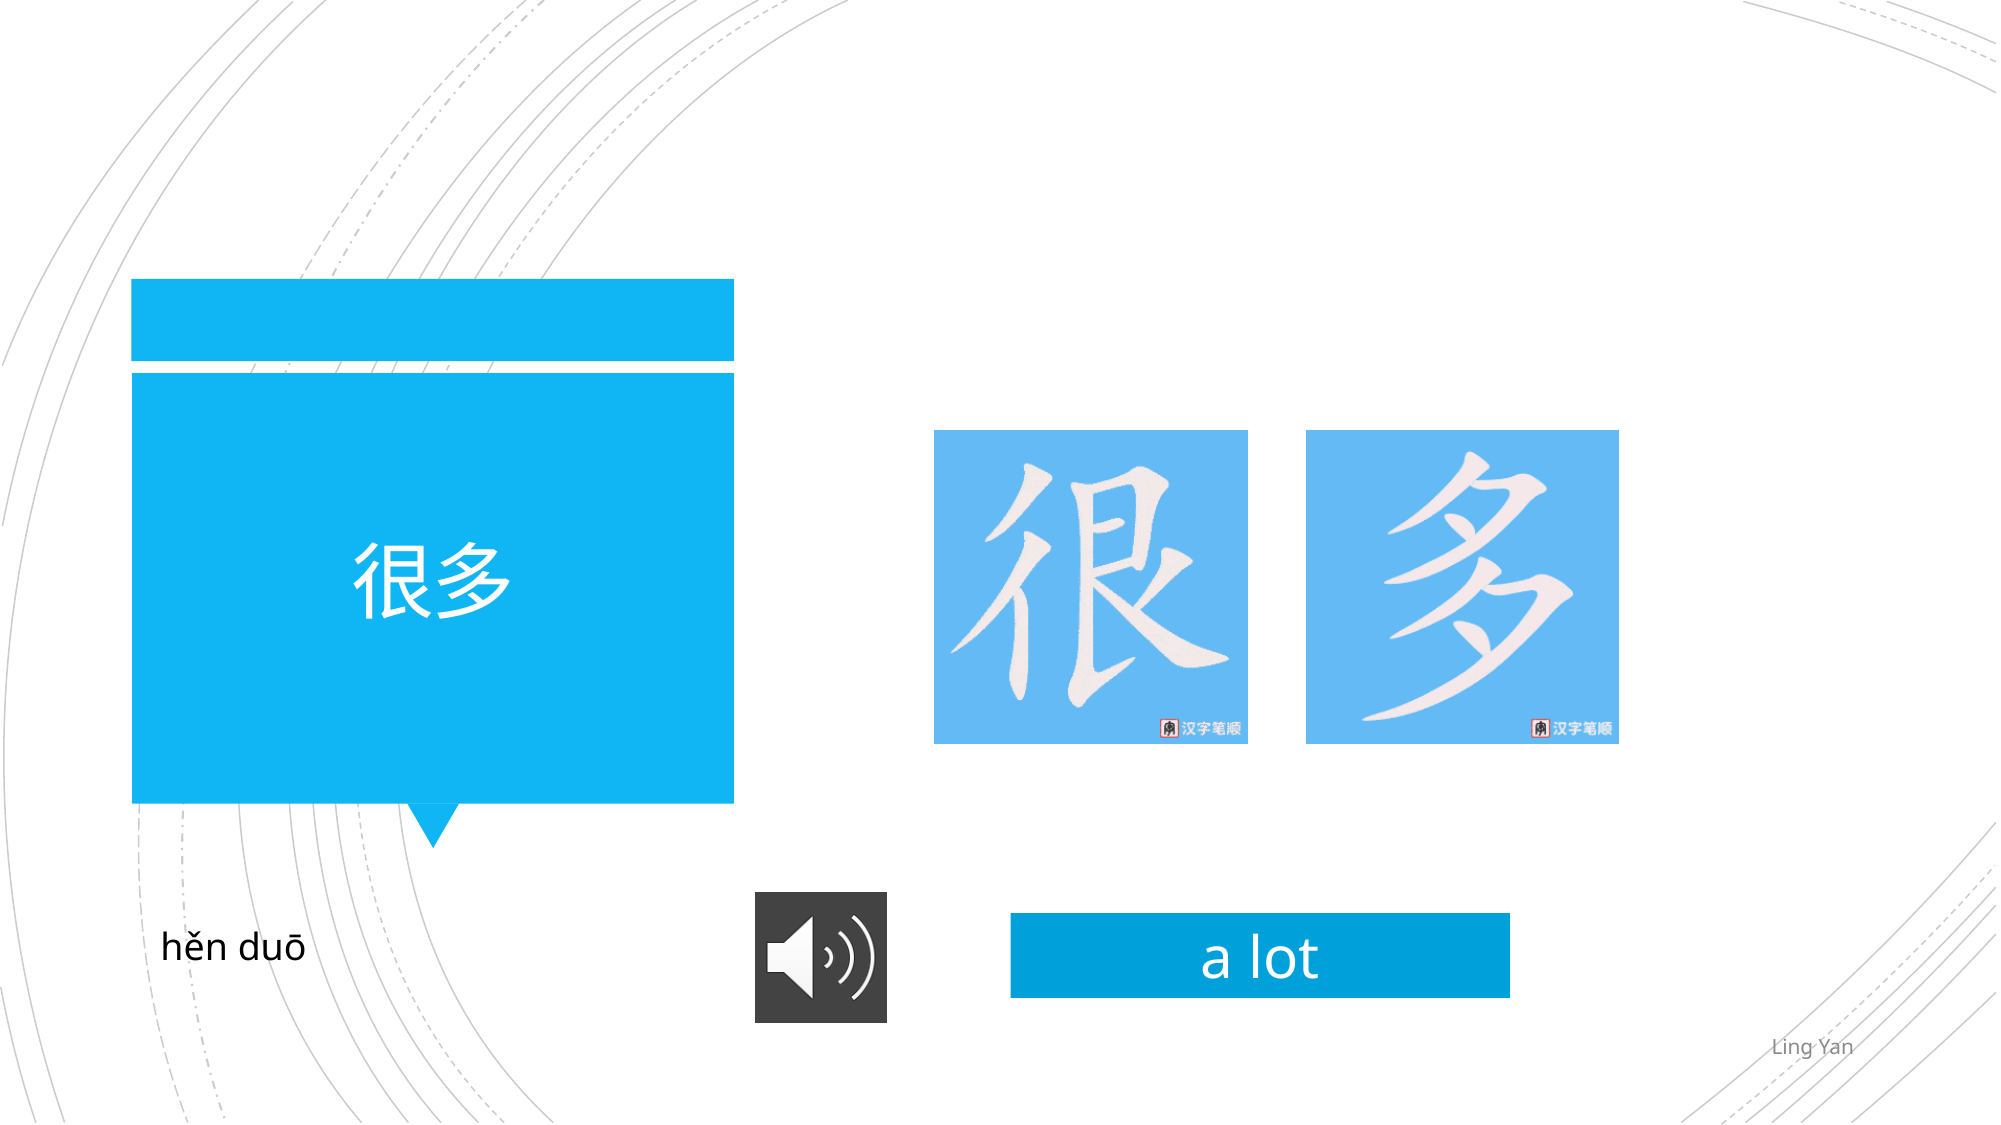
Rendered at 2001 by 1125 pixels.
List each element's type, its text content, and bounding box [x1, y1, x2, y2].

title 很多 [145, 385, 720, 789]
picture [1306, 430, 1620, 744]
text_box a lot [1010, 913, 1510, 998]
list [934, 430, 1248, 744]
picture [754, 890, 888, 1025]
text_box hěn duō [145, 916, 517, 976]
footer Ling Yan [131, 1021, 1869, 1074]
